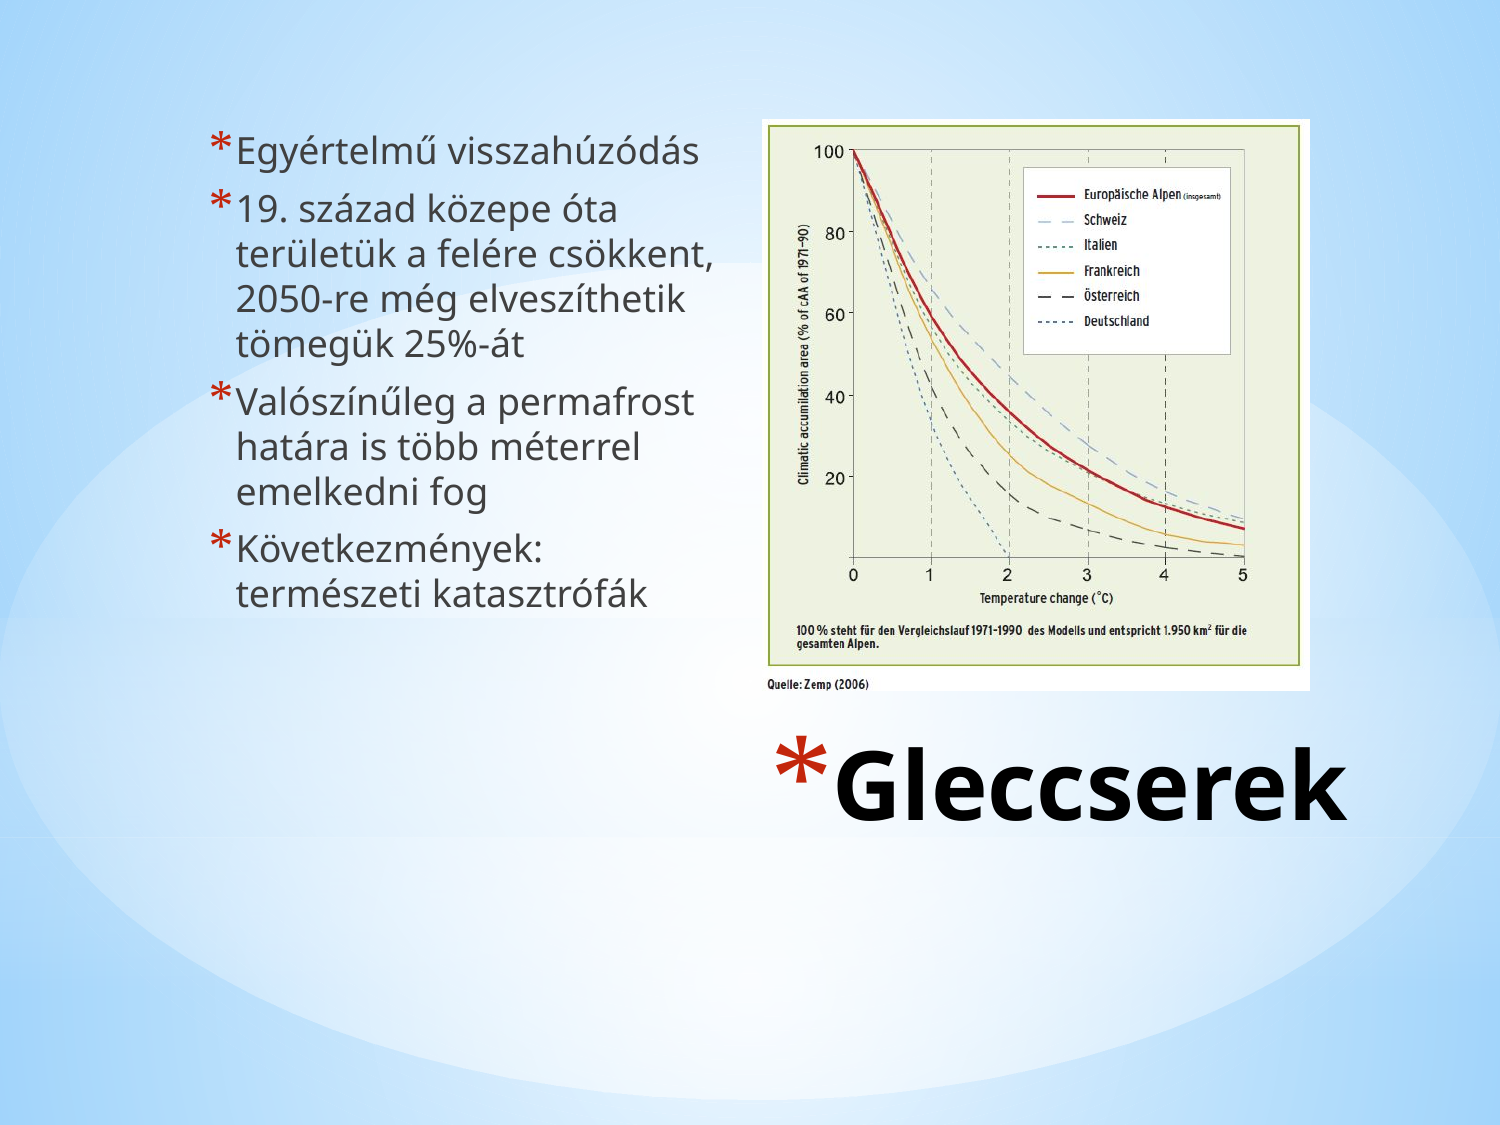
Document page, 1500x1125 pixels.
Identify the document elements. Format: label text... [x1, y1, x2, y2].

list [762, 119, 1310, 691]
title Gleccserek [294, 717, 1363, 905]
list Egyértelmű visszahúzódás 19. század közepe óta területük a felére csökkent, 2050-re még elveszíthetik tömegük 25%-át Valószínűleg a permafrost határa is több méterrel emelkedni fog Következmények: természeti katasztrófák [187, 120, 737, 690]
